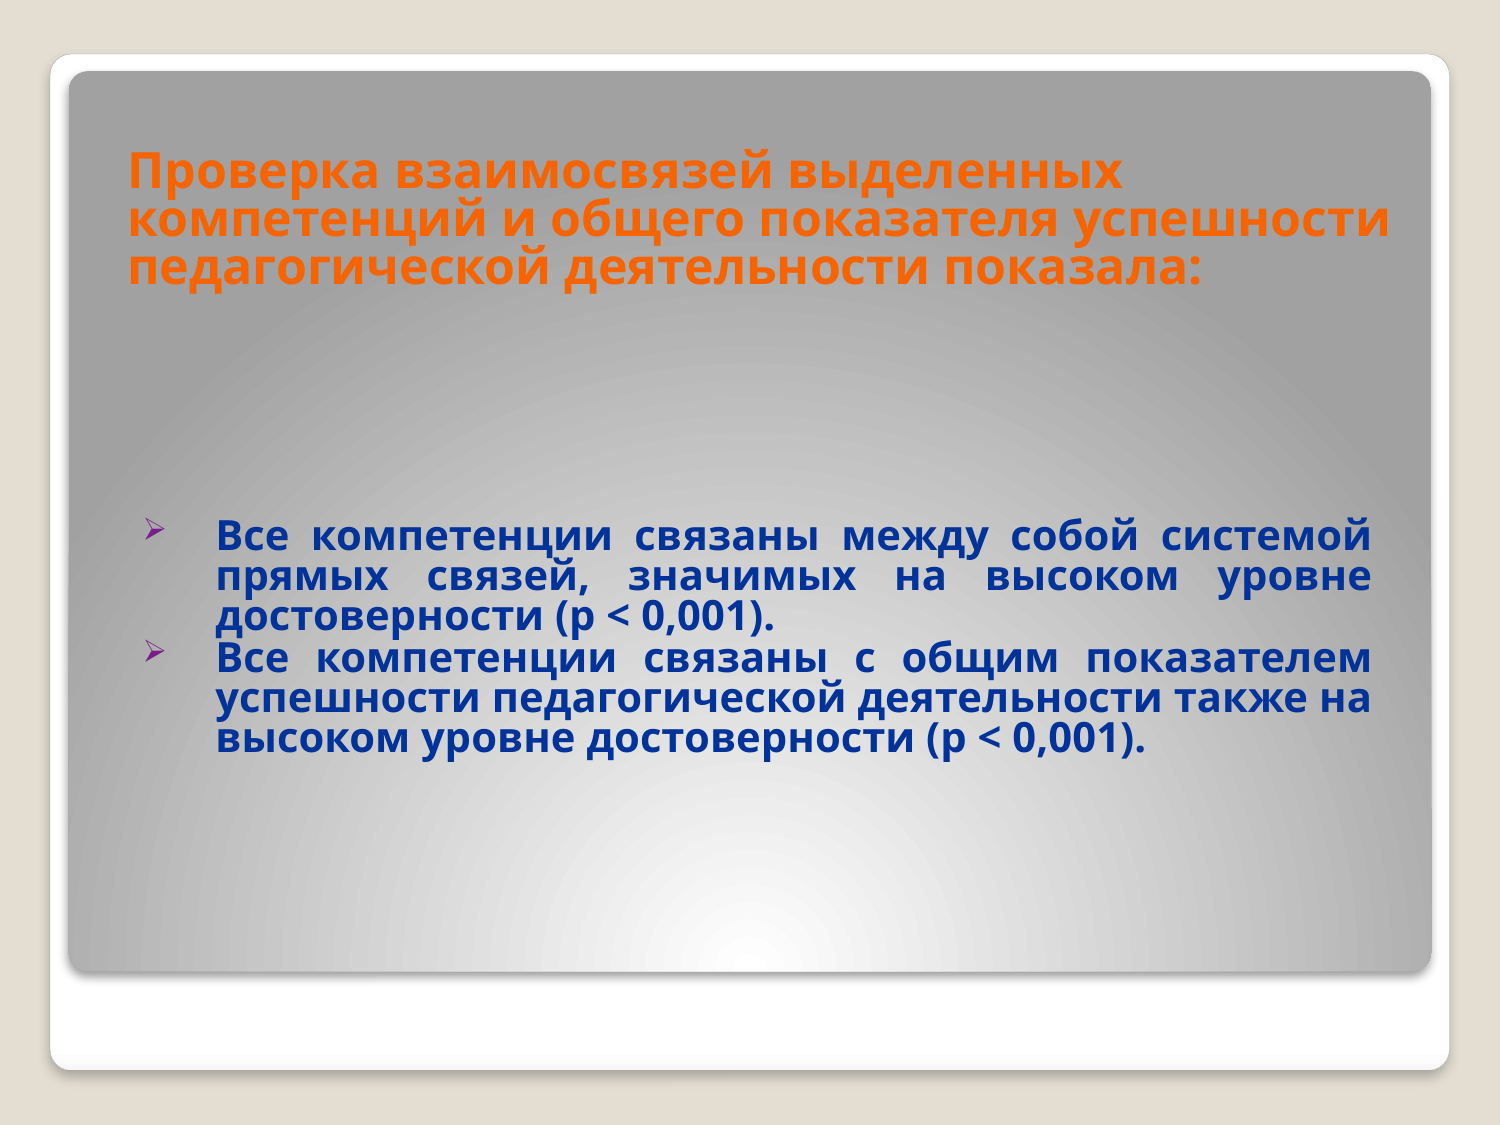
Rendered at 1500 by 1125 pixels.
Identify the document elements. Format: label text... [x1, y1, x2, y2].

list Все компетенции связаны между собой системой прямых связей, значимых на высоком уровне достоверности (р < 0,001). Все компетенции связаны с общим показателем успешности педагогической деятельности также на высоком уровне достоверности (р < 0,001). [112, 503, 1388, 1000]
title Проверка взаимосвязей выделенных компетенций и общего показателя успешности педагогической деятельности показала: [112, 90, 1423, 362]
